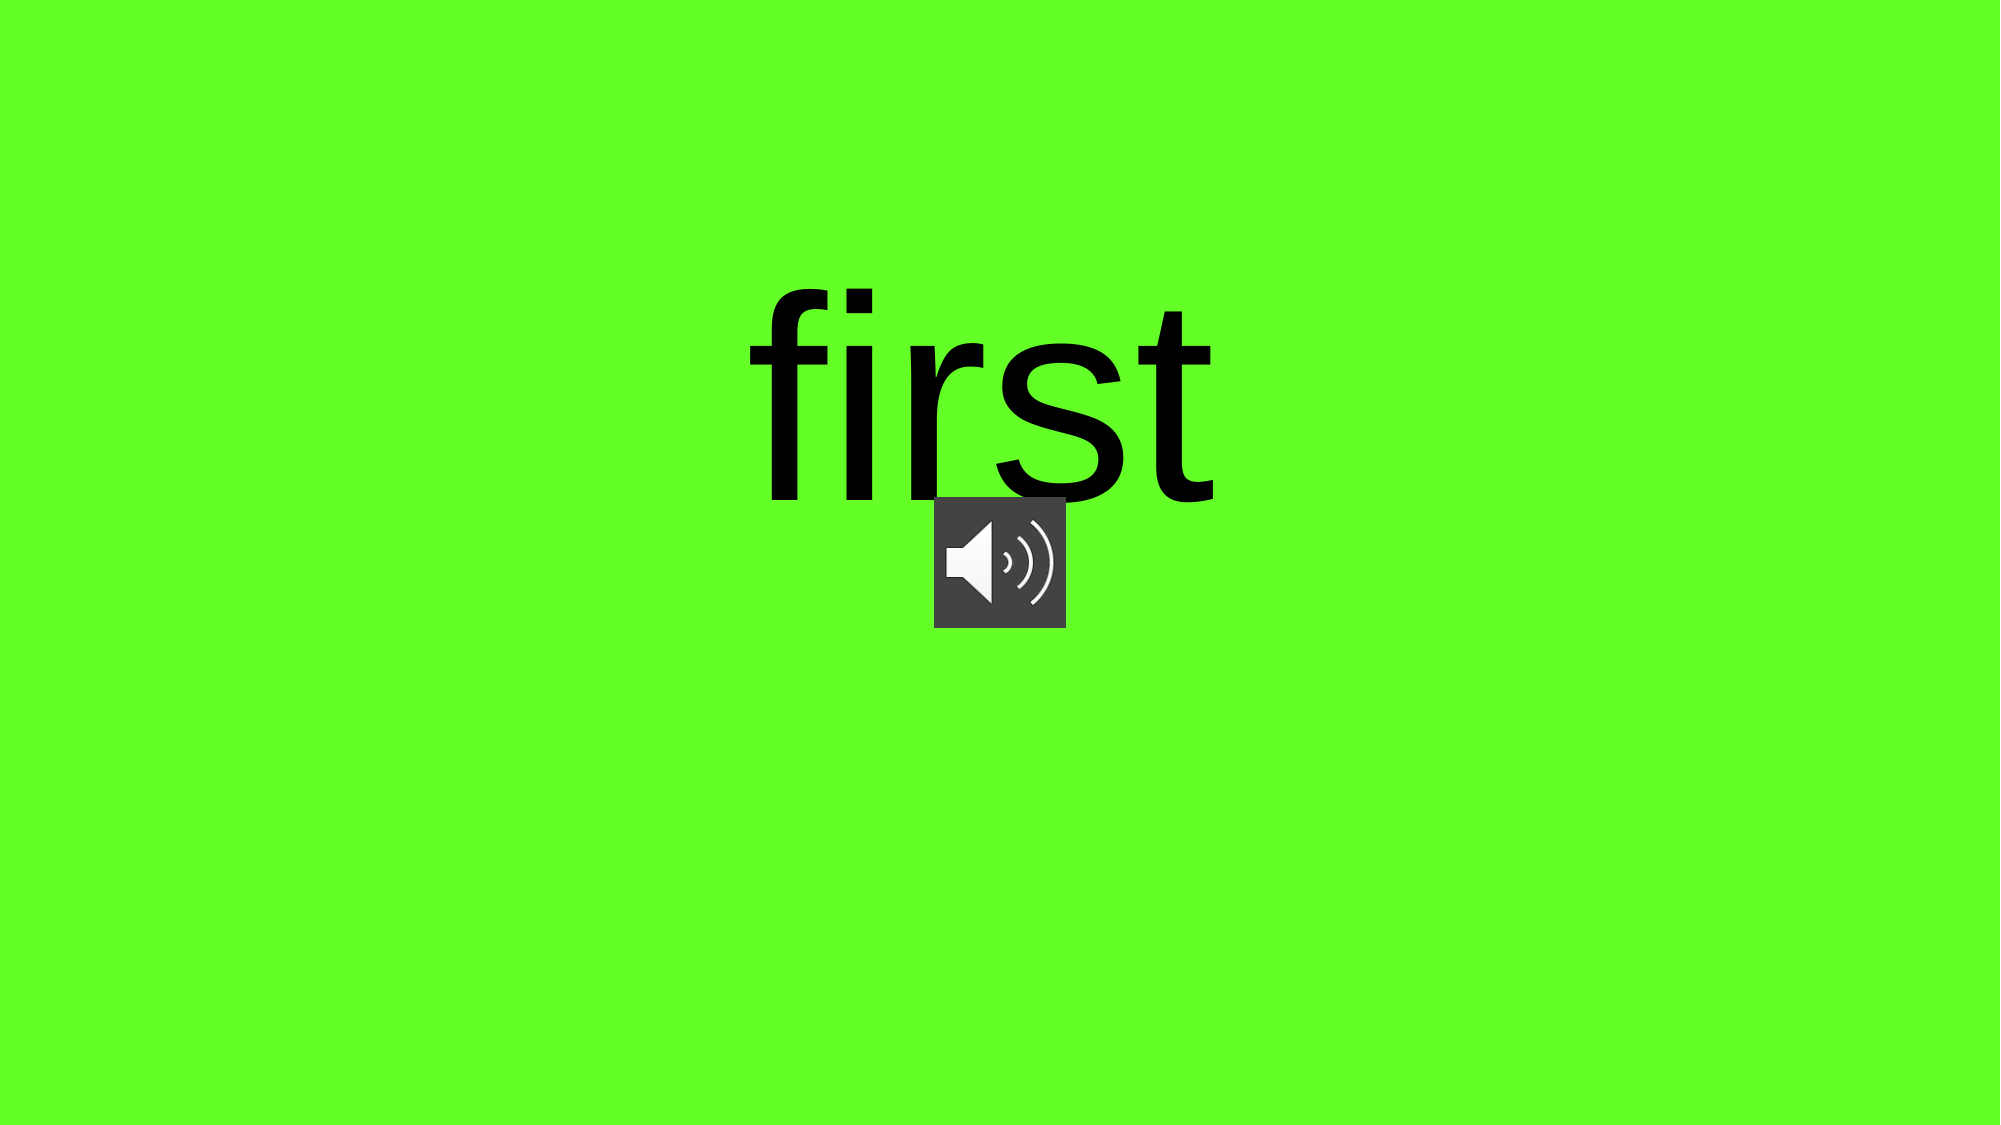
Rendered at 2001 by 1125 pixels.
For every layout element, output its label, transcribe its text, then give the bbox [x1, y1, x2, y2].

text_box first [731, 201, 1232, 567]
picture [933, 495, 1067, 630]
